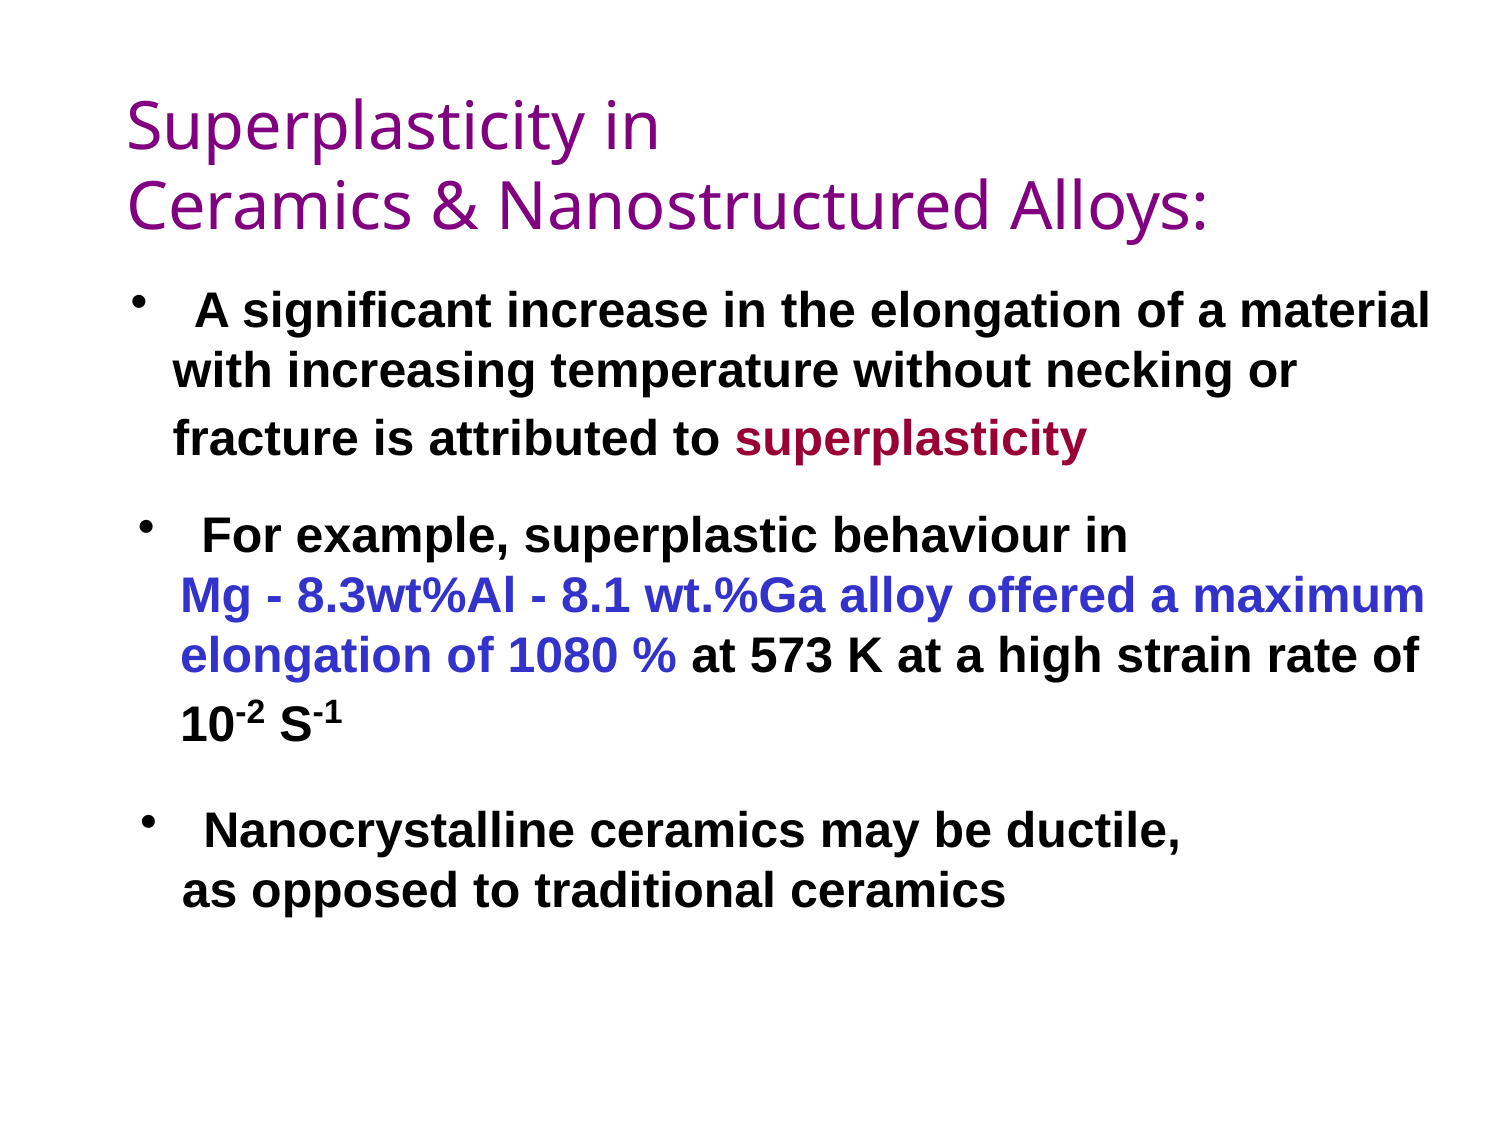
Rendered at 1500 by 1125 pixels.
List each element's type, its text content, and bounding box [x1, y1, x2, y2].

text_box A significant increase in the elongation of a material with increasing temperature without necking or fracture is attributed to superplasticity [115, 270, 1448, 475]
text_box For example, superplastic behaviour in Mg - 8.3wt%Al - 8.1 wt.%Ga alloy offered a maximum elongation of 1080 % at 573 K at a high strain rate of 10-2 S-1 [122, 495, 1442, 761]
text_box Nanocrystalline ceramics may be ductile, as opposed to traditional ceramics [124, 790, 1338, 925]
text_box Superplasticity in Ceramics & Nanostructured Alloys: [111, 74, 1227, 250]
